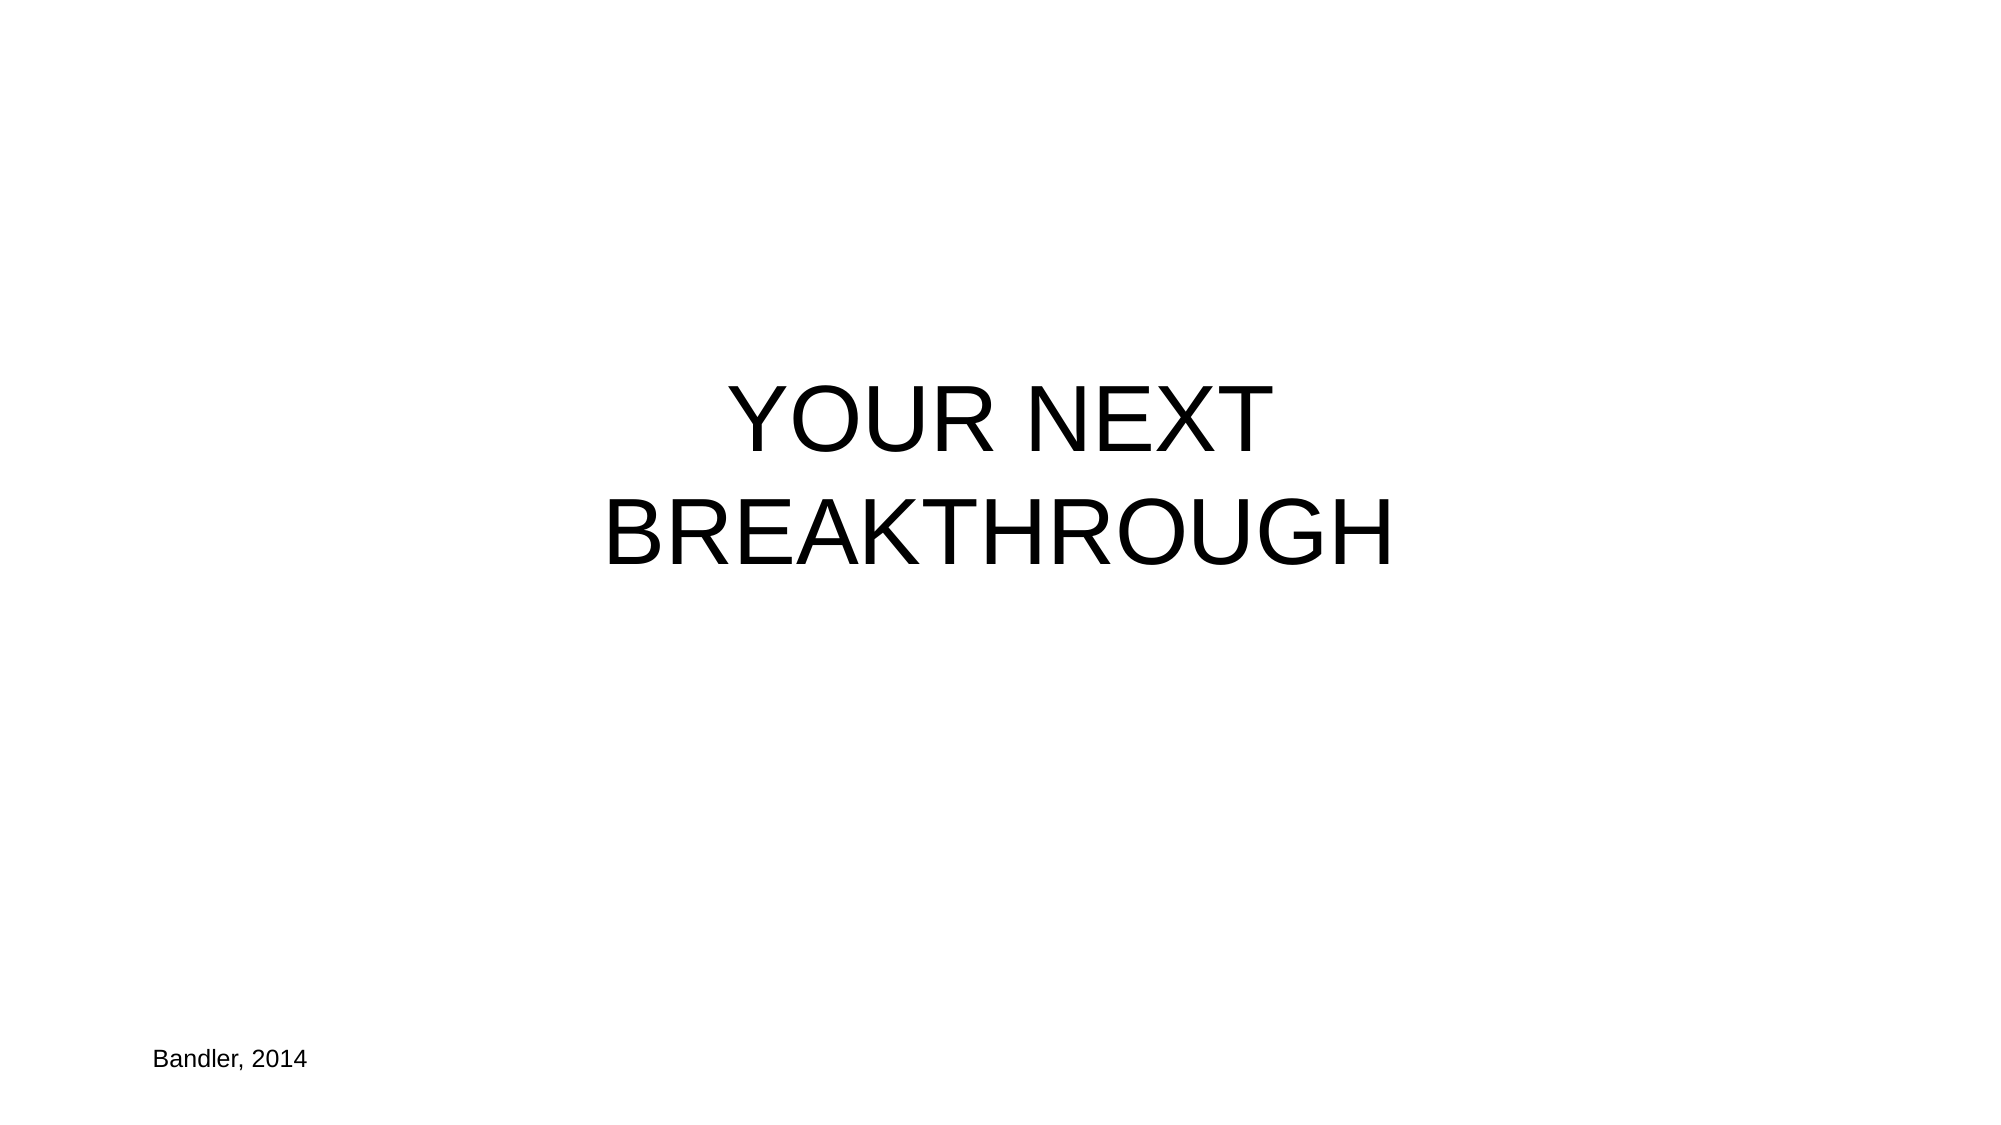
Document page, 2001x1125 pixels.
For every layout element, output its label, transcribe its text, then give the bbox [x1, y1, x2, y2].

text_box Bandler, 2014t [137, 1035, 575, 1080]
title YOUR NEXT BREAKTHROUGH [362, 349, 1638, 591]
